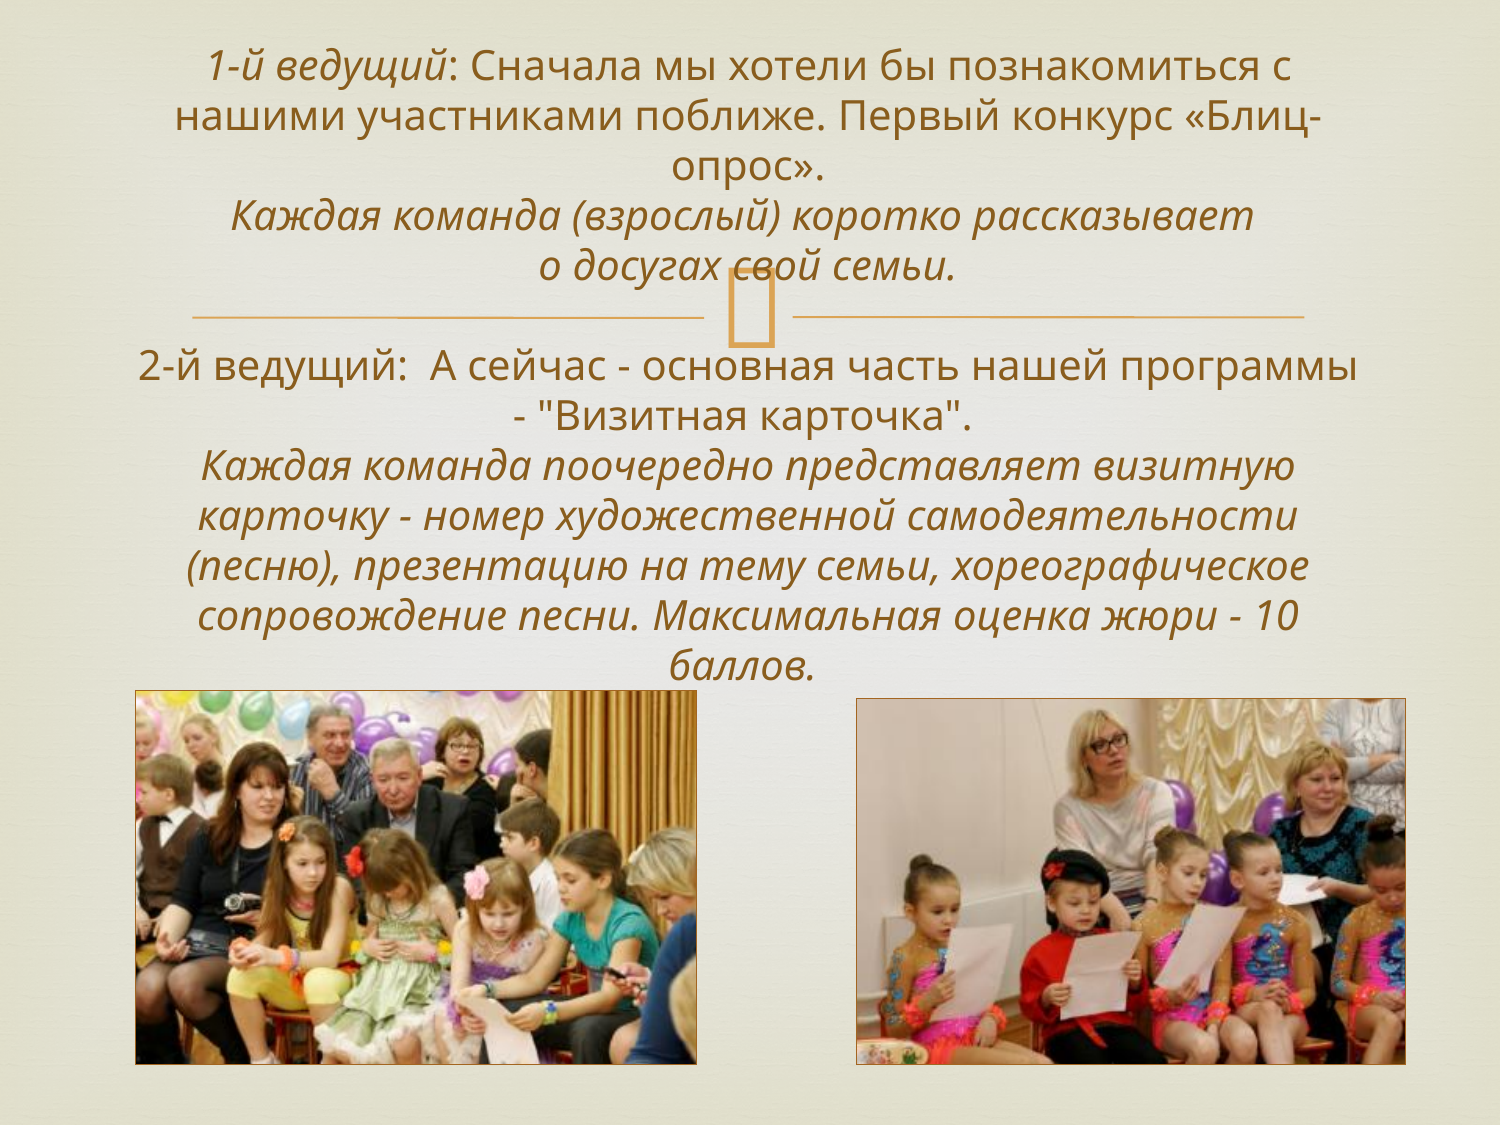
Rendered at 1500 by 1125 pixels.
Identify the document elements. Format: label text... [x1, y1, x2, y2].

title 1-й ведущий: Сначала мы хотели бы познакомиться с нашими участниками поближе. Первый конкурс «Блиц-опрос». Каждая команда (взрослый) коротко рассказывает о досугах свой семьи. 2-й ведущий: А сейчас - основная часть нашей программы - "Визитная карточка". Каждая команда поочередно представляет визитную карточку - номер художественной самодеятельности (песню), презентацию на тему семьи, хореографическое сопровождение песни. Максимальная оценка жюри - 10 баллов. [112, 302, 1385, 476]
picture [855, 698, 1406, 1066]
picture [135, 690, 698, 1066]
